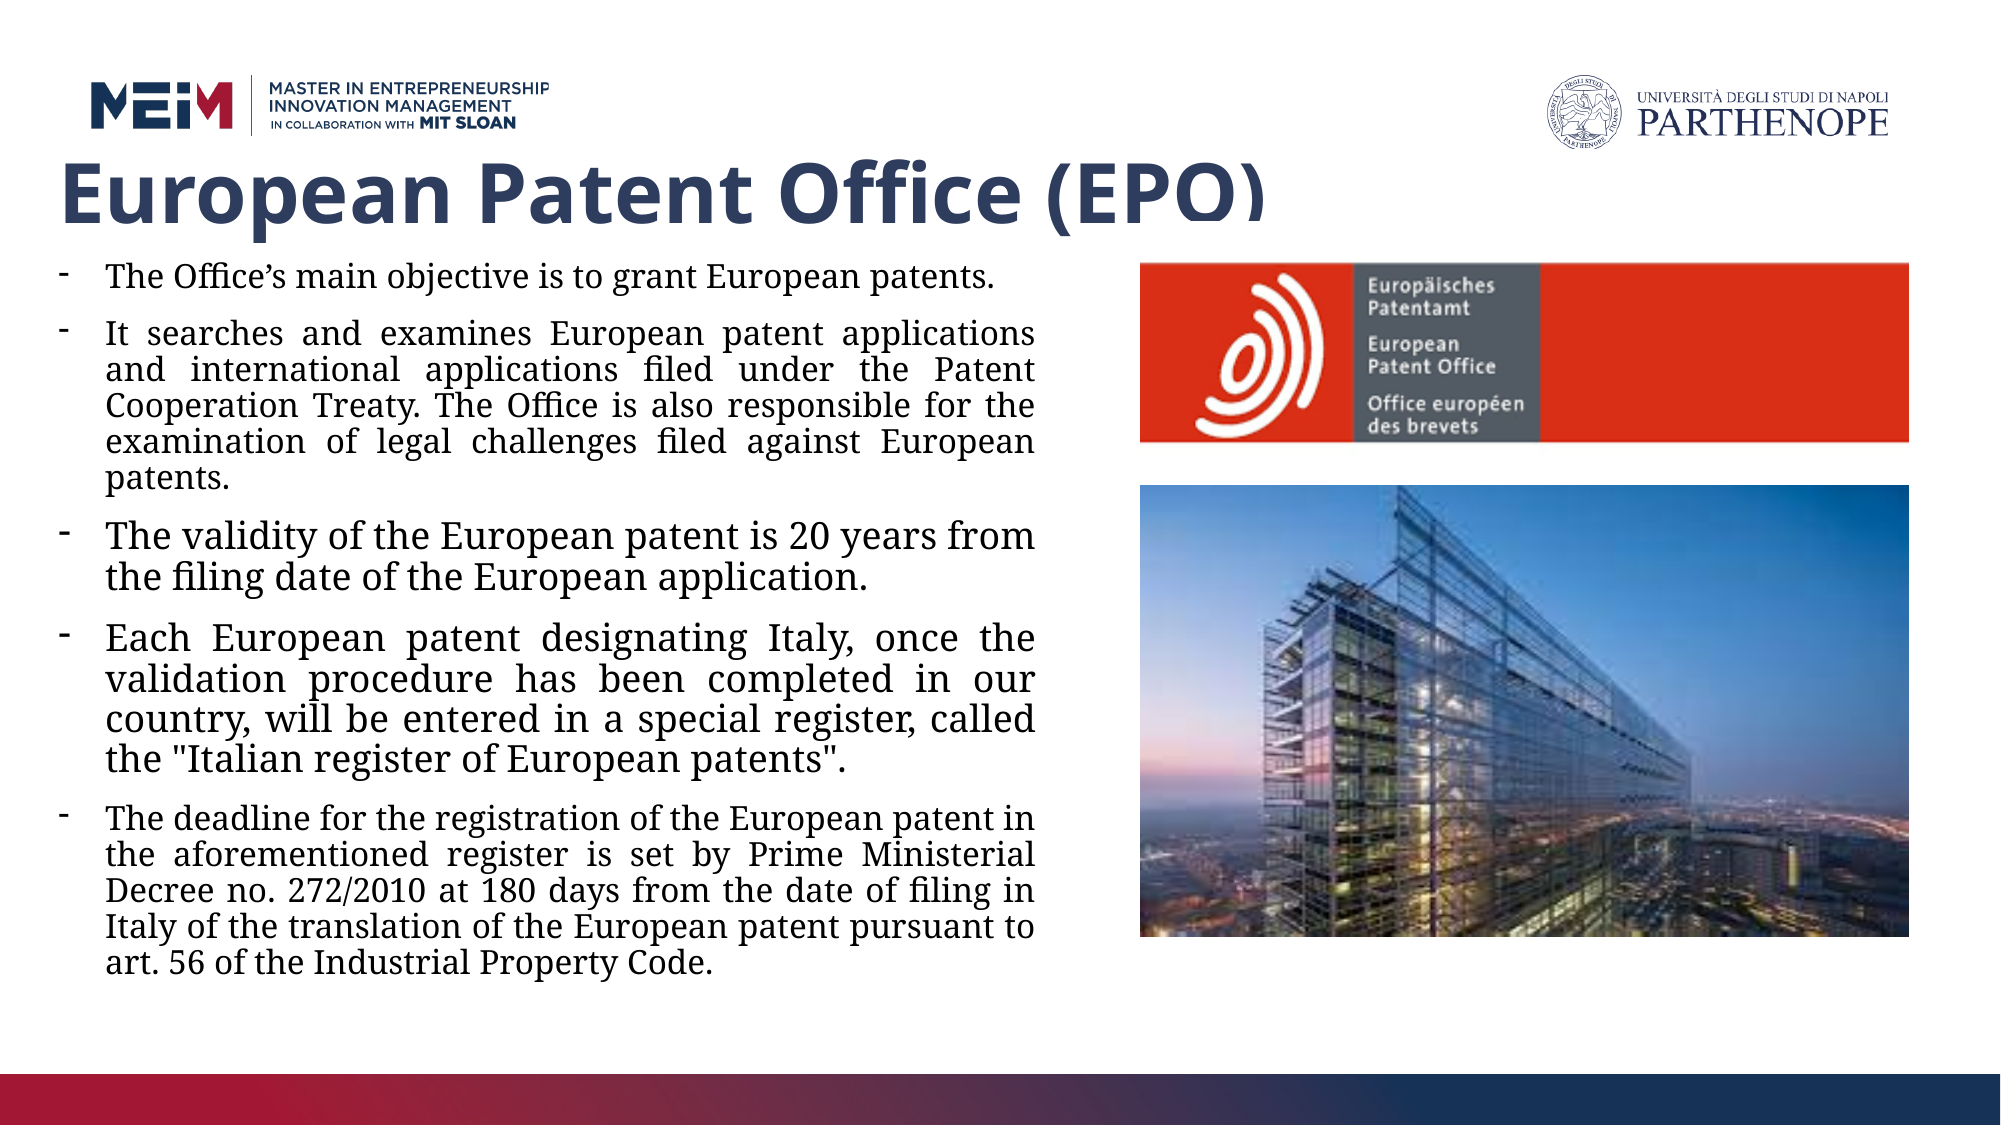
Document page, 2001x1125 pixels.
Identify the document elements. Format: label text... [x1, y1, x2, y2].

picture [0, 1074, 2001, 1125]
title European Patent Office (EPO) [43, 144, 1816, 241]
list The Office’s main objective is to grant European patents. It searches and examines European patent applications and international applications filed under the Patent Cooperation Treaty. The Office is also responsible for the examination of legal challenges filed against European patents. The validity of the European patent is 20 years from the filing date of the European application. Each European patent designating Italy, once the validation procedure has been completed in our country, will be entered in a special register, called the "Italian register of European patents". The deadline for the registration of the European patent in the aforementioned register is set by Prime Ministerial Decree no. 272/2010 at 180 days from the date of filing in Italy of the translation of the European patent pursuant to art. 56 of the Industrial Property Code. [43, 252, 1052, 980]
picture [1140, 221, 1909, 937]
